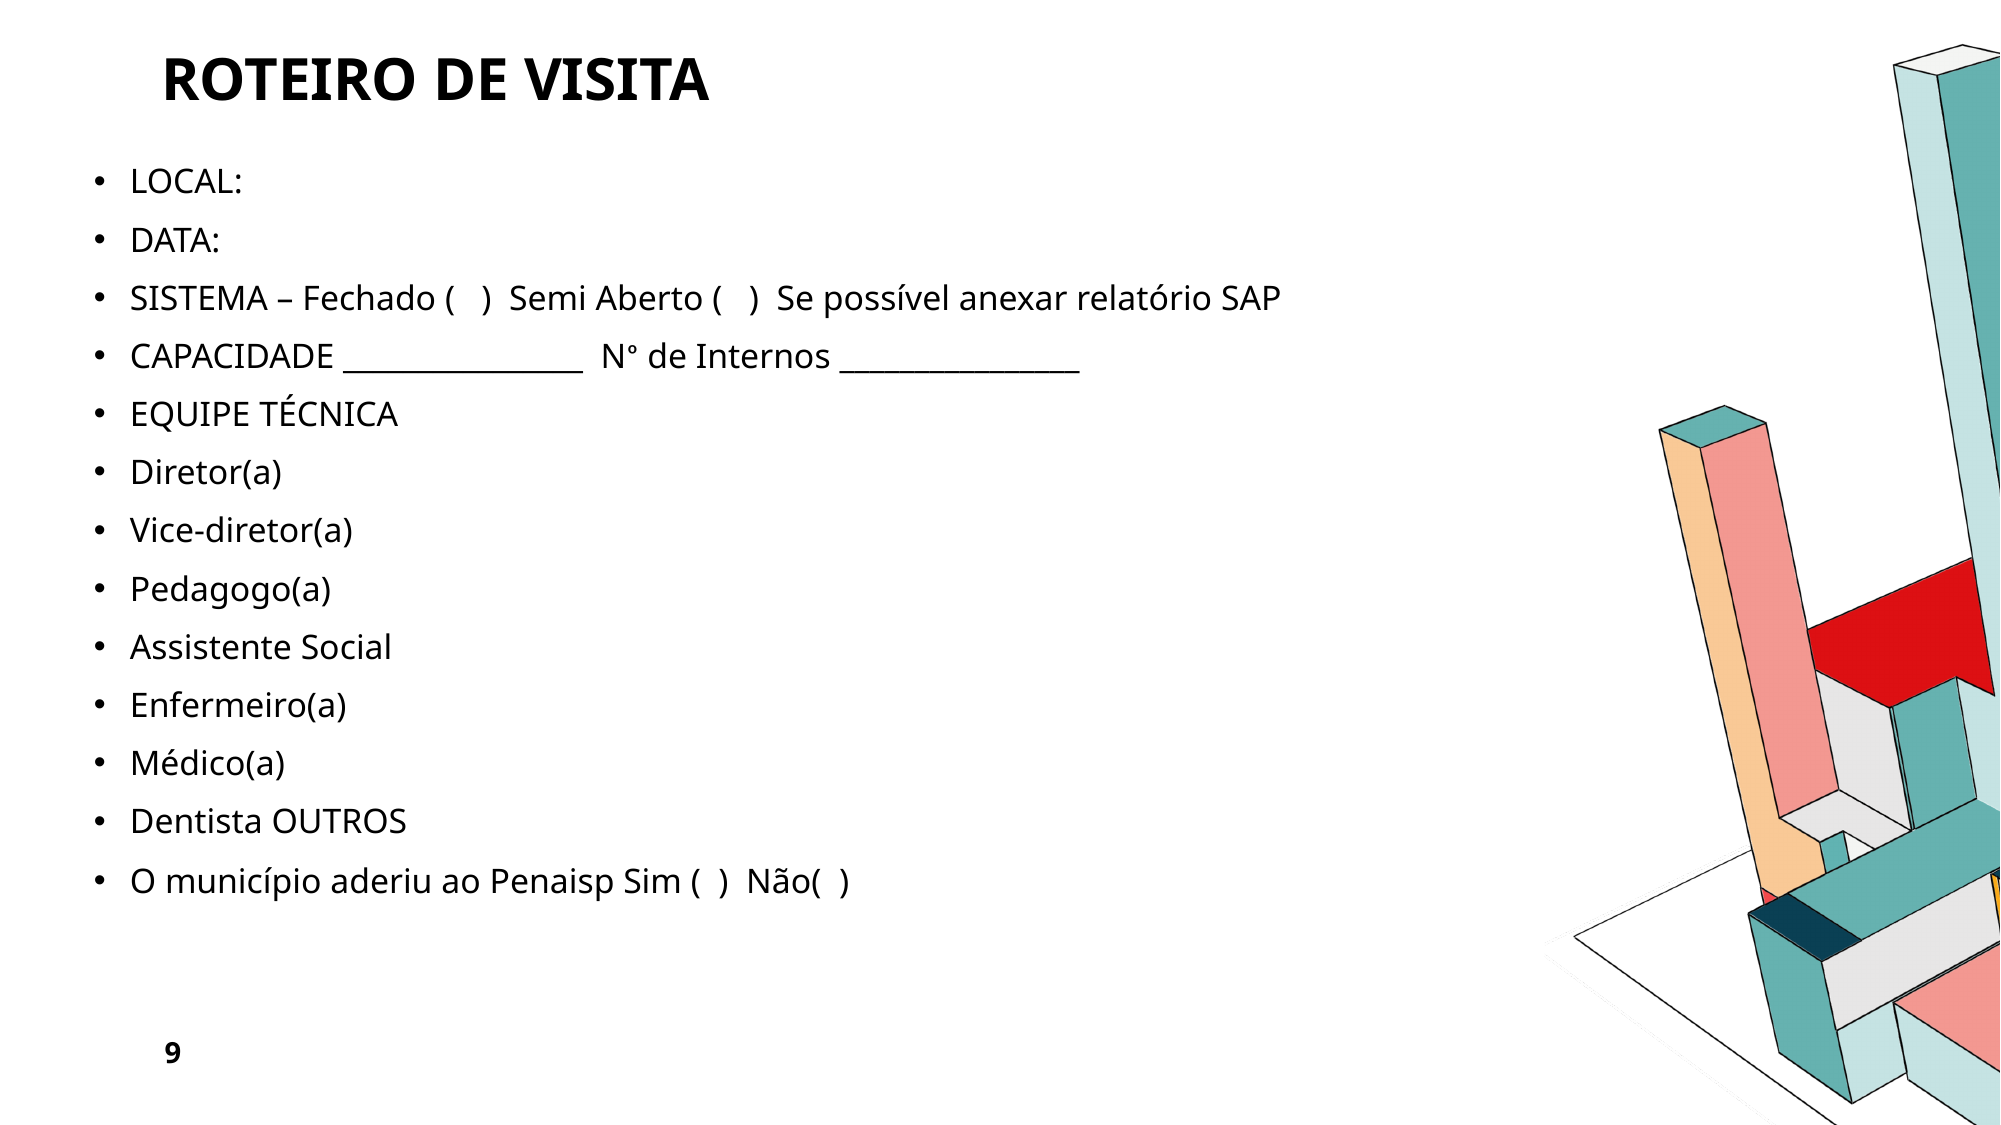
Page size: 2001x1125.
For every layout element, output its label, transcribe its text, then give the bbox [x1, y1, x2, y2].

title Roteiro de visita [146, 11, 1508, 121]
picture [1544, 43, 2000, 1125]
slide_number 9 [149, 1024, 588, 1085]
list LOCAL: DATA: SISTEMA – Fechado ( ) Semi Aberto ( ) Se possível anexar relatório SAP CAPACIDADE ________________ Nᵒ de Internos ________________ EQUIPE TÉCNICA Diretor(a) Vice-diretor(a) Pedagogo(a) Assistente Social Enfermeiro(a) Médico(a) Dentista OUTROS O município aderiu ao Penaisp Sim ( ) Não( ) [78, 149, 1508, 913]
